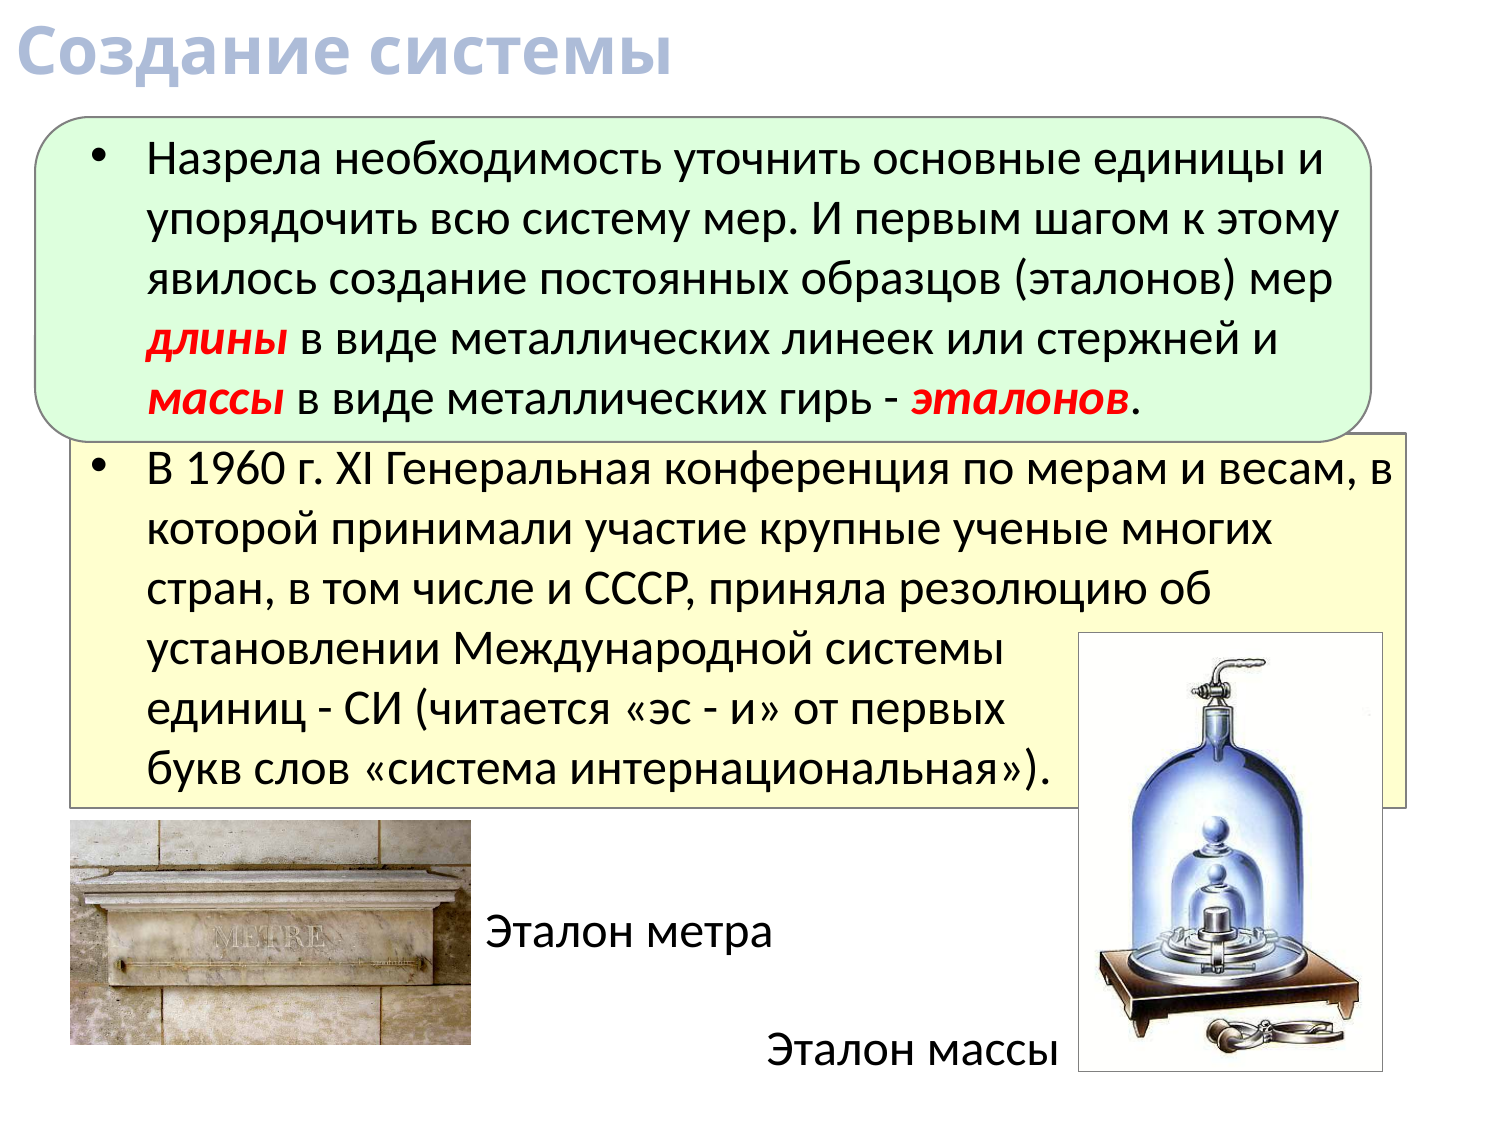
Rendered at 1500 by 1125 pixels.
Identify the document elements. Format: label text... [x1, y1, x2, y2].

picture [1077, 632, 1383, 1072]
text_box [68, 441, 75, 811]
picture [70, 820, 471, 1046]
text_box Эталон метра [474, 890, 789, 966]
text_box Создание системы [0, 0, 1500, 95]
text_box Эталон массы [751, 1007, 1075, 1083]
list Назрела необходимость уточнить основные единицы и упорядочить всю систему мер. И первым шагом к этому явилось создание постоянных образцов (эталонов) мер длины в виде металлических линеек или стержней и массы в виде металлических гирь - эталонов. В 1960 г. ХI Генеральная конференция по мерам и весам, в которой принимали участие крупные ученые многих стран, в том числе и СССР, приняла резолюцию об установлении Международной системы единиц - СИ (читается «эс - и» от первых букв слов «система интернациональная»). [75, 117, 1425, 1005]
text_box [32, 114, 1332, 443]
